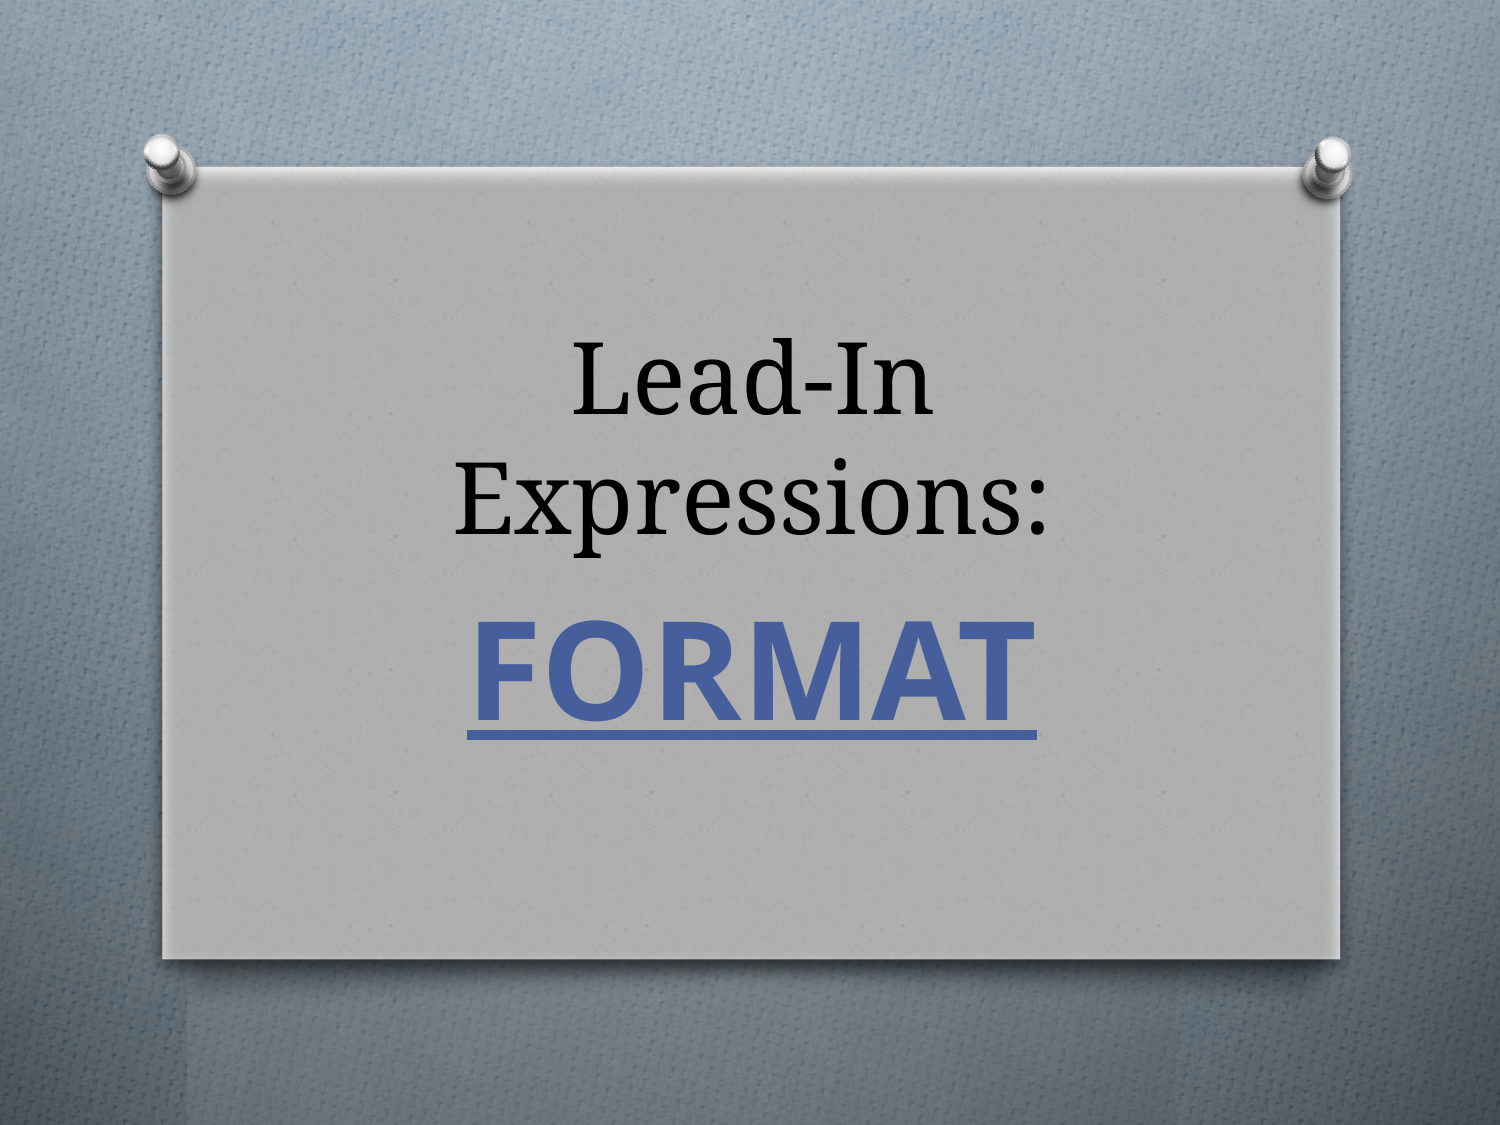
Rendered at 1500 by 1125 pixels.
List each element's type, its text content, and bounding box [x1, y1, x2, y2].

title Lead-In Expressions: [283, 262, 1223, 563]
picture [112, 100, 235, 224]
picture [1274, 109, 1396, 230]
subtitle FORMAT [283, 575, 1221, 825]
